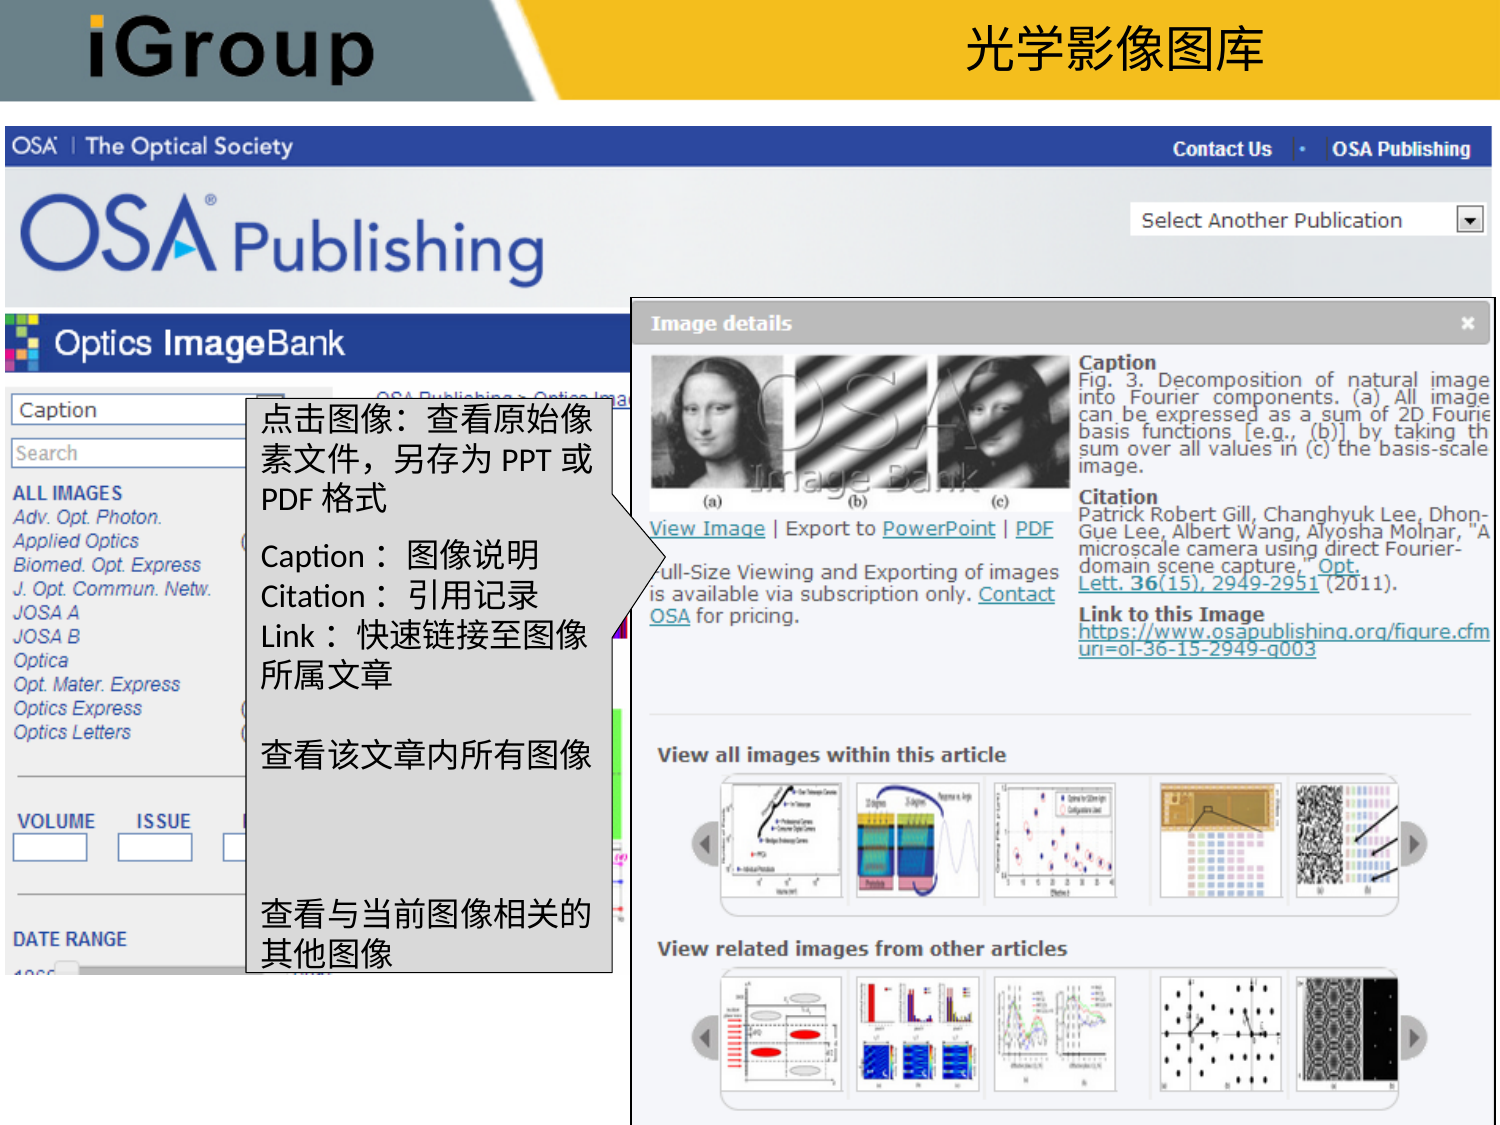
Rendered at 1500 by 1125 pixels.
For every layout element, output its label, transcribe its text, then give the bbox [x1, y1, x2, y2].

picture [0, 0, 1500, 1125]
text_box 光学影像图库 [950, 0, 1282, 95]
